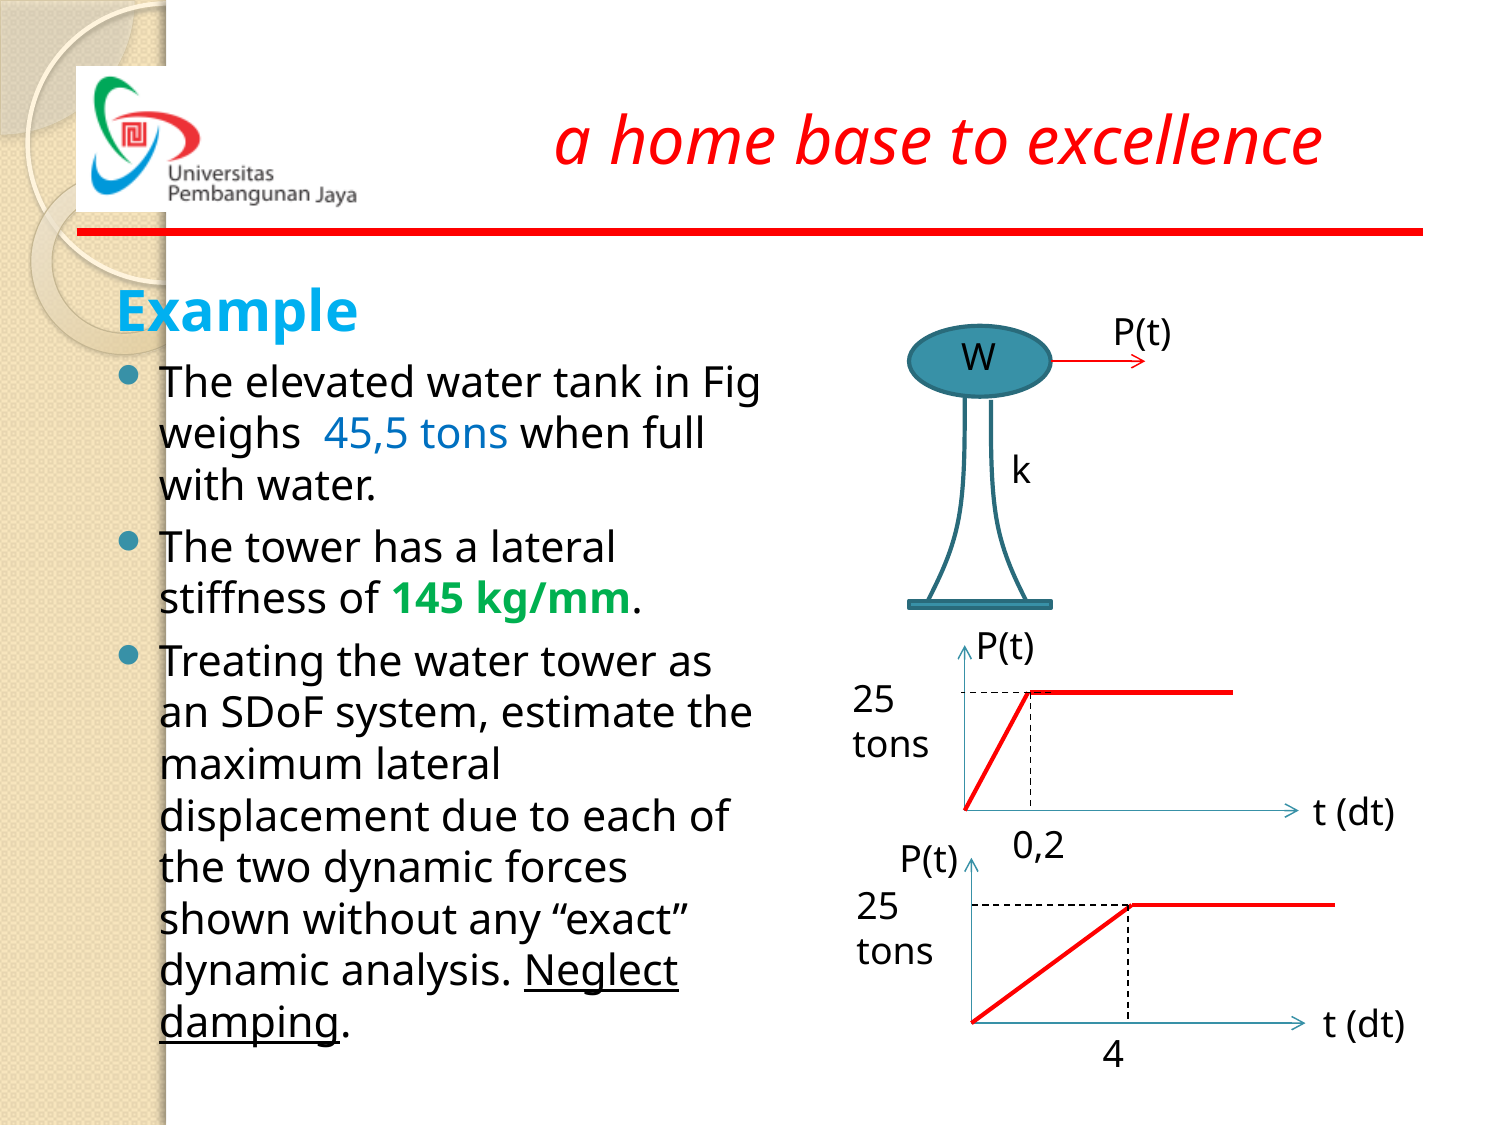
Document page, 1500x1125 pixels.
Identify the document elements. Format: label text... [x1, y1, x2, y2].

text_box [837, 300, 1451, 1084]
picture [76, 66, 366, 212]
list Example The elevated water tank in Fig weighs 45,5 tons when full with water. The tower has a lateral stiffness of 145 kg/mm. Treating the water tower as an SDoF system, estimate the maximum lateral displacement due to each of the two dynamic forces shown without any “exact” dynamic analysis. Neglect damping. [88, 267, 786, 1059]
